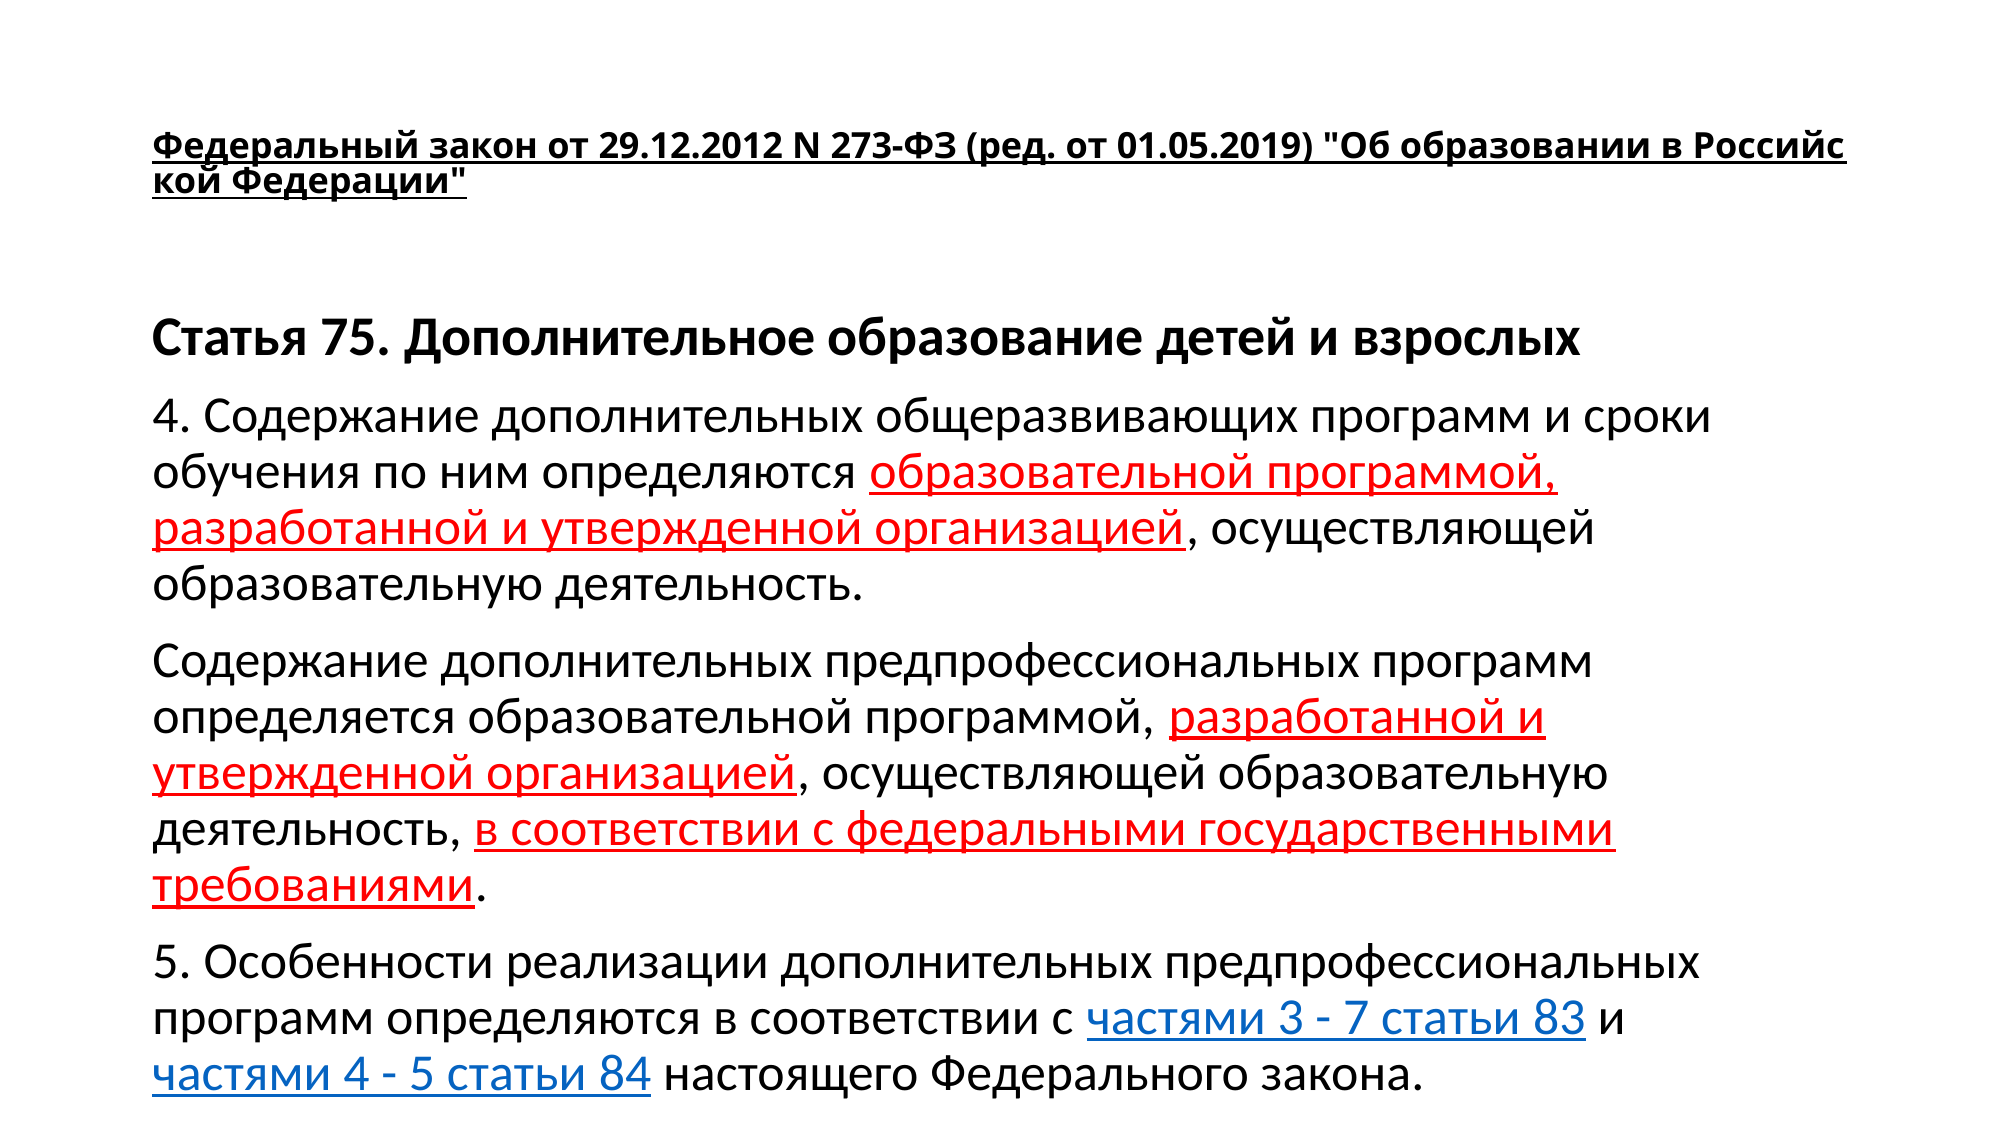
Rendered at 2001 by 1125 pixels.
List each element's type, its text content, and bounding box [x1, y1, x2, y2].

list Статья 75. Дополнительное образование детей и взрослых 4. Содержание дополнительных общеразвивающих программ и сроки обучения по ним определяются образовательной программой, разработанной и утвержденной организацией, осуществляющей образовательную деятельность. Содержание дополнительных предпрофессиональных программ определяется образовательной программой, разработанной и утвержденной организацией, осуществляющей образовательную деятельность, в соответствии с федеральными государственными требованиями. 5. Особенности реализации дополнительных предпрофессиональных программ определяются в соответствии с частями 3 - 7 статьи 83 и частями 4 - 5 статьи 84 настоящего Федерального закона. [137, 299, 1863, 1110]
title Федеральный закон от 29.12.2012 N 273-ФЗ (ред. от 01.05.2019) "Об образовании в Российской Федерации" [137, 59, 1863, 278]
